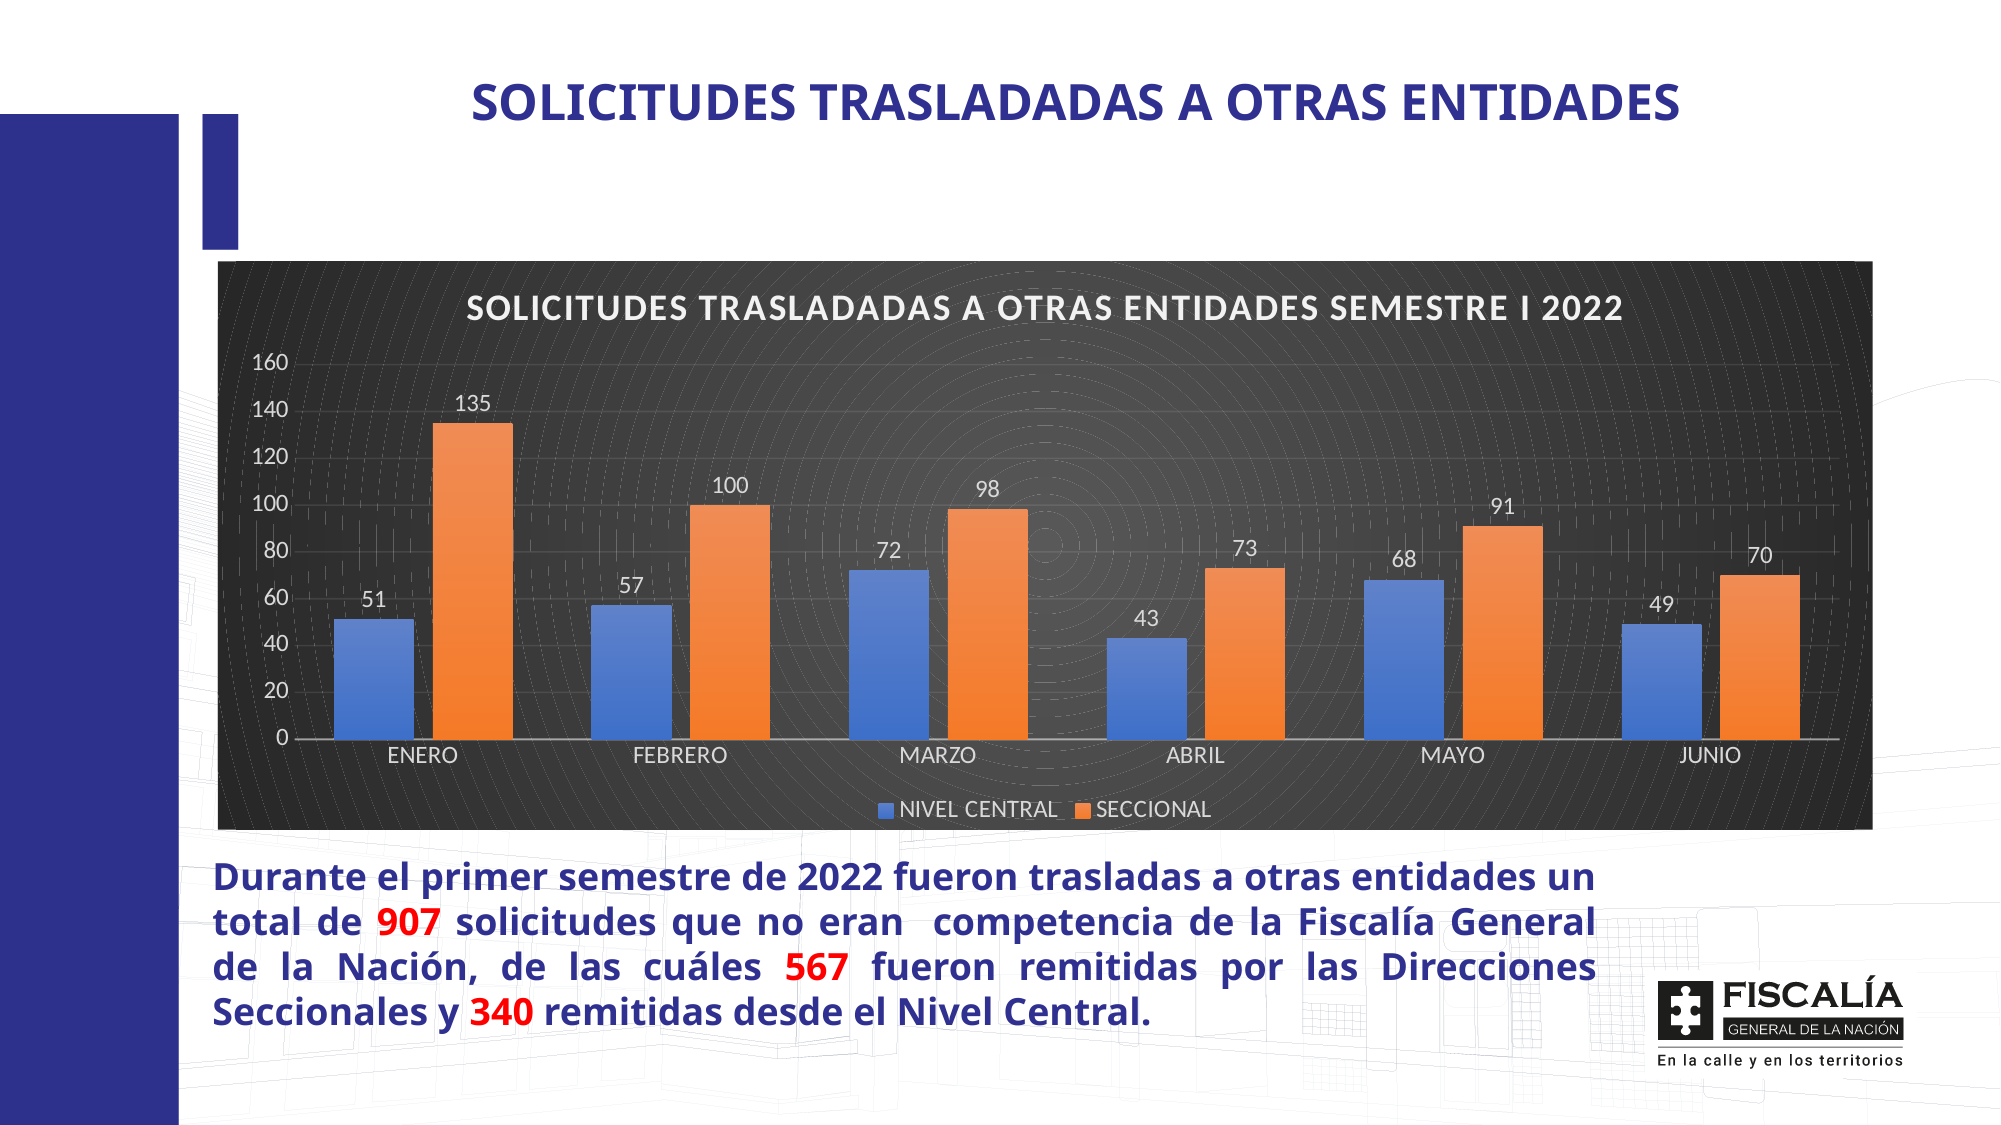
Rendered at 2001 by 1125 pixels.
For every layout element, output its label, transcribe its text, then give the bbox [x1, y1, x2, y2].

text_box SOLICITUDES TRASLADADAS A OTRAS ENTIDADES [263, 63, 1889, 138]
text_box Durante el primer semestre de 2022 fueron trasladas a otras entidades un total de 907 solicitudes que no eran competencia de la Fiscalía General de la Nación, de las cuáles 567 fueron remitidas por las Direcciones Seccionales y 340 remitidas desde el Nivel Central. [197, 846, 1613, 1041]
chart [217, 261, 1873, 830]
picture [0, 0, 2001, 1125]
